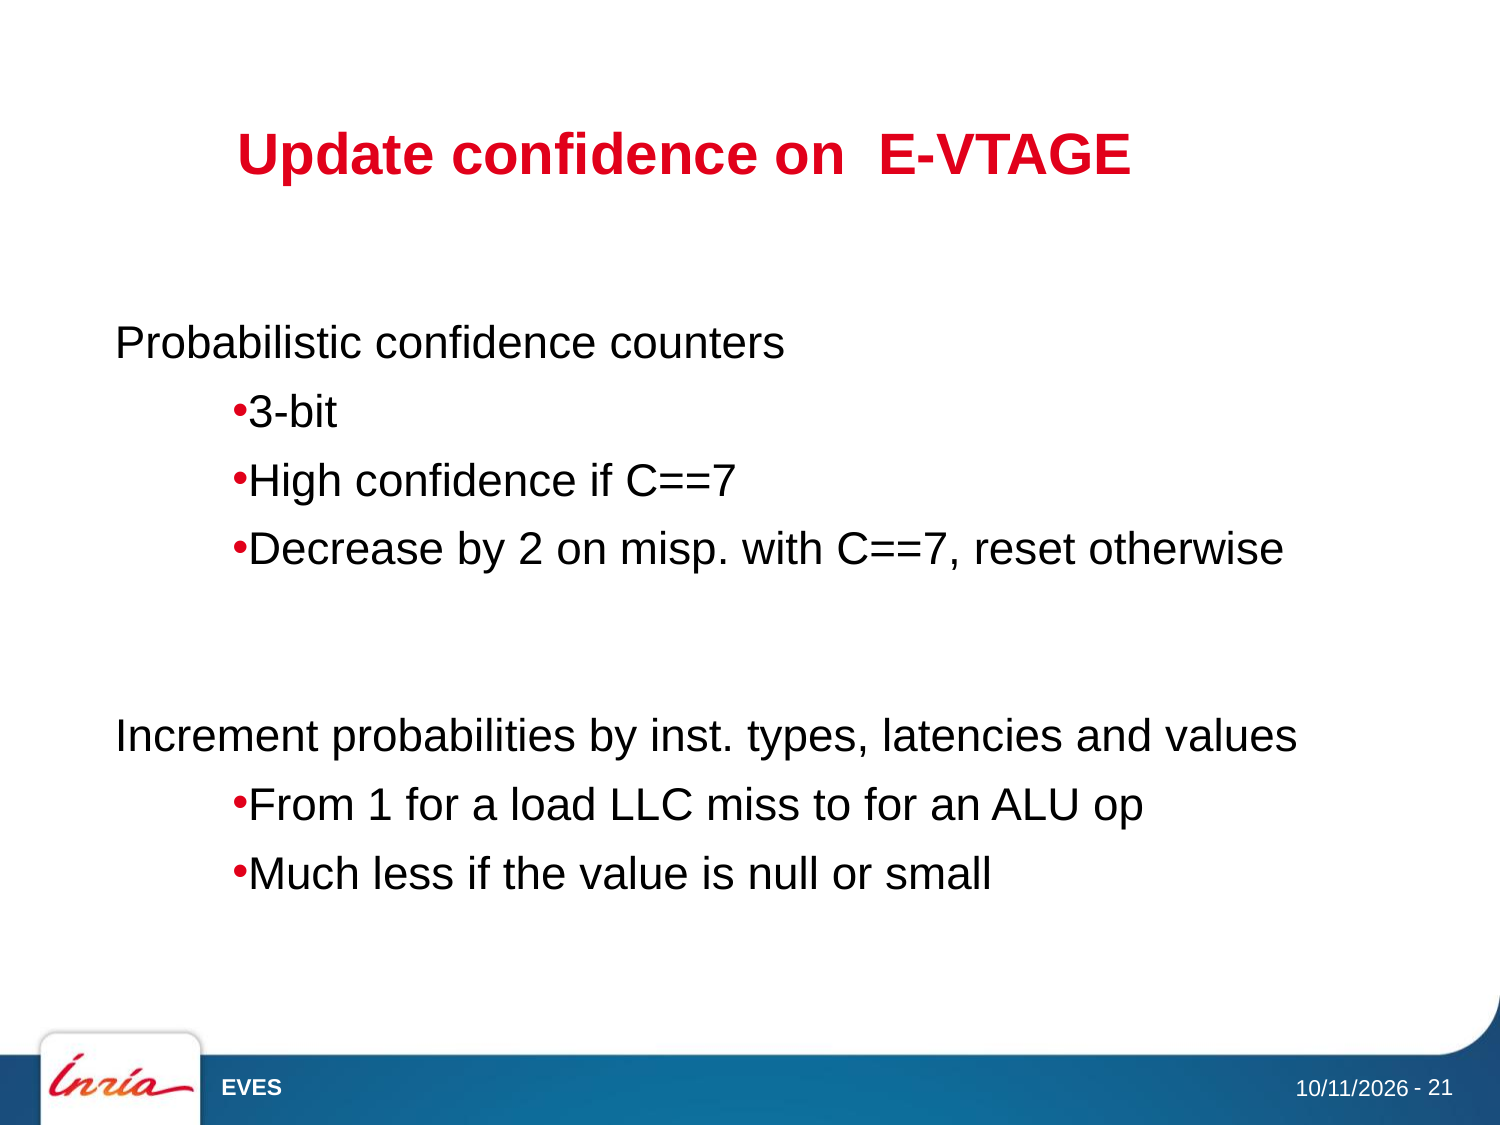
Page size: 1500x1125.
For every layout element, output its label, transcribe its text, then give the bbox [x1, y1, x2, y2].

footer EVES [221, 1064, 1078, 1110]
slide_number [1079, 1064, 1410, 1110]
picture [0, 947, 1500, 1125]
slide_number - 21 [1413, 1064, 1500, 1110]
title Update confidence on E-VTAGE [221, 57, 1459, 246]
